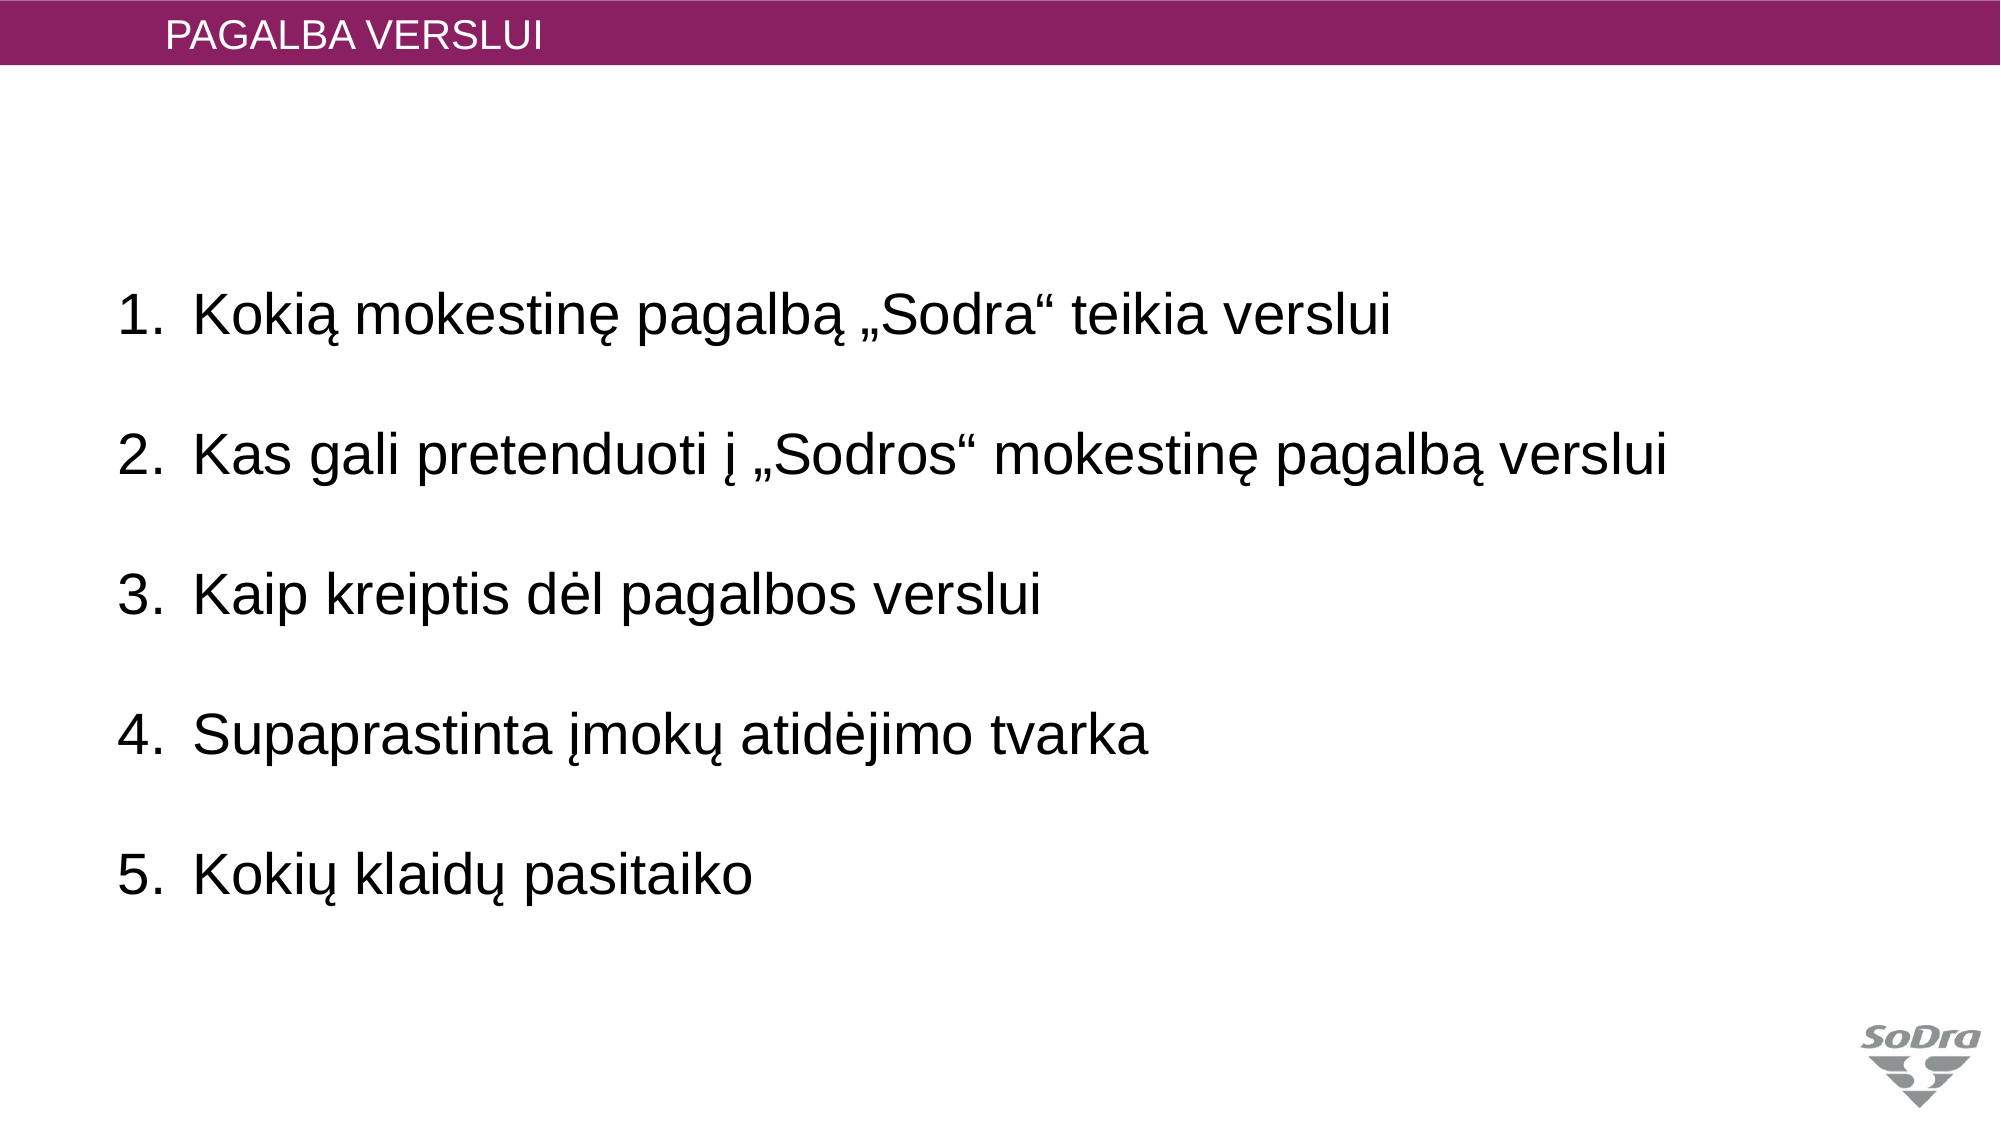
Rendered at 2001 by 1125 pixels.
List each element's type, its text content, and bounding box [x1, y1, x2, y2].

text_box Kokią mokestinę pagalbą „Sodra“ teikia verslui Kas gali pretenduoti į „Sodros“ mokestinę pagalbą verslui Kaip kreiptis dėl pagalbos verslui Supaprastinta įmokų atidėjimo tvarka Kokių klaidų pasitaiko [102, 268, 1897, 914]
text_box PAGALBA VERSLUI [0, 0, 2000, 66]
text_box [0, 219, 1981, 1023]
picture [1860, 1025, 1981, 1108]
